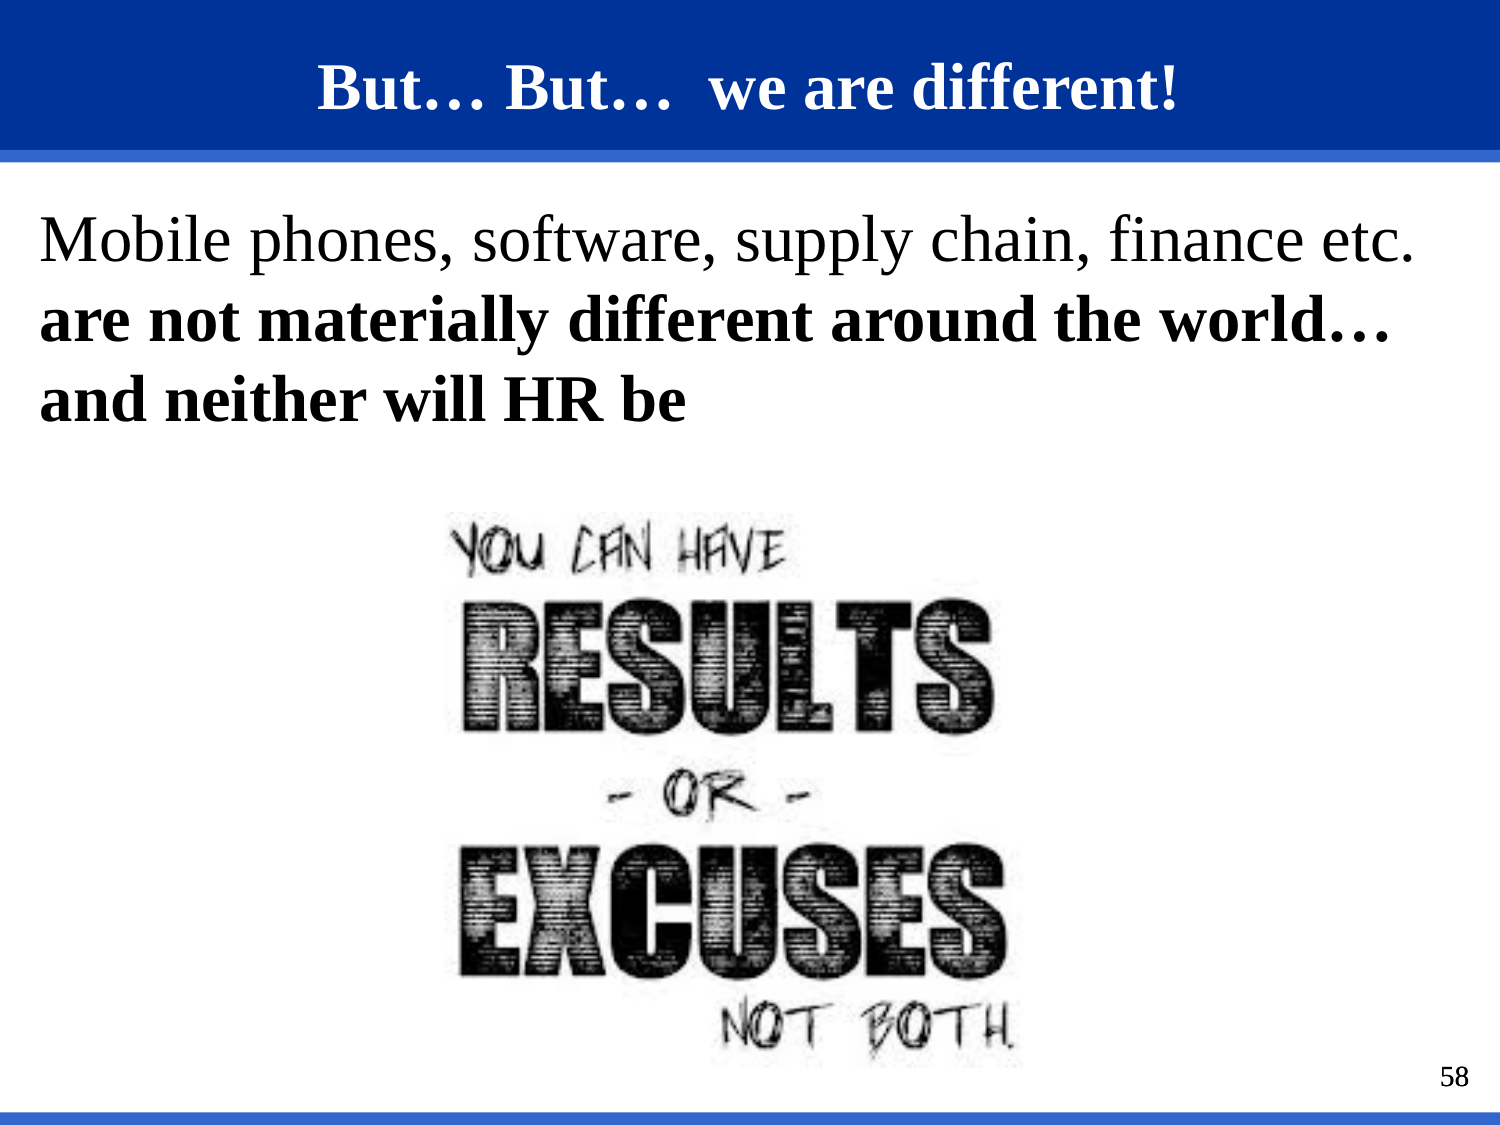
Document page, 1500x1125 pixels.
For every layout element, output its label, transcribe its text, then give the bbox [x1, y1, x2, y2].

picture [401, 512, 1099, 1068]
slide_number 58 [1424, 1049, 1500, 1125]
title But… But… we are different! [0, 16, 1500, 150]
list Mobile phones, software, supply chain, finance etc. are not materially different around the world… and neither will HR be [24, 187, 1475, 1125]
